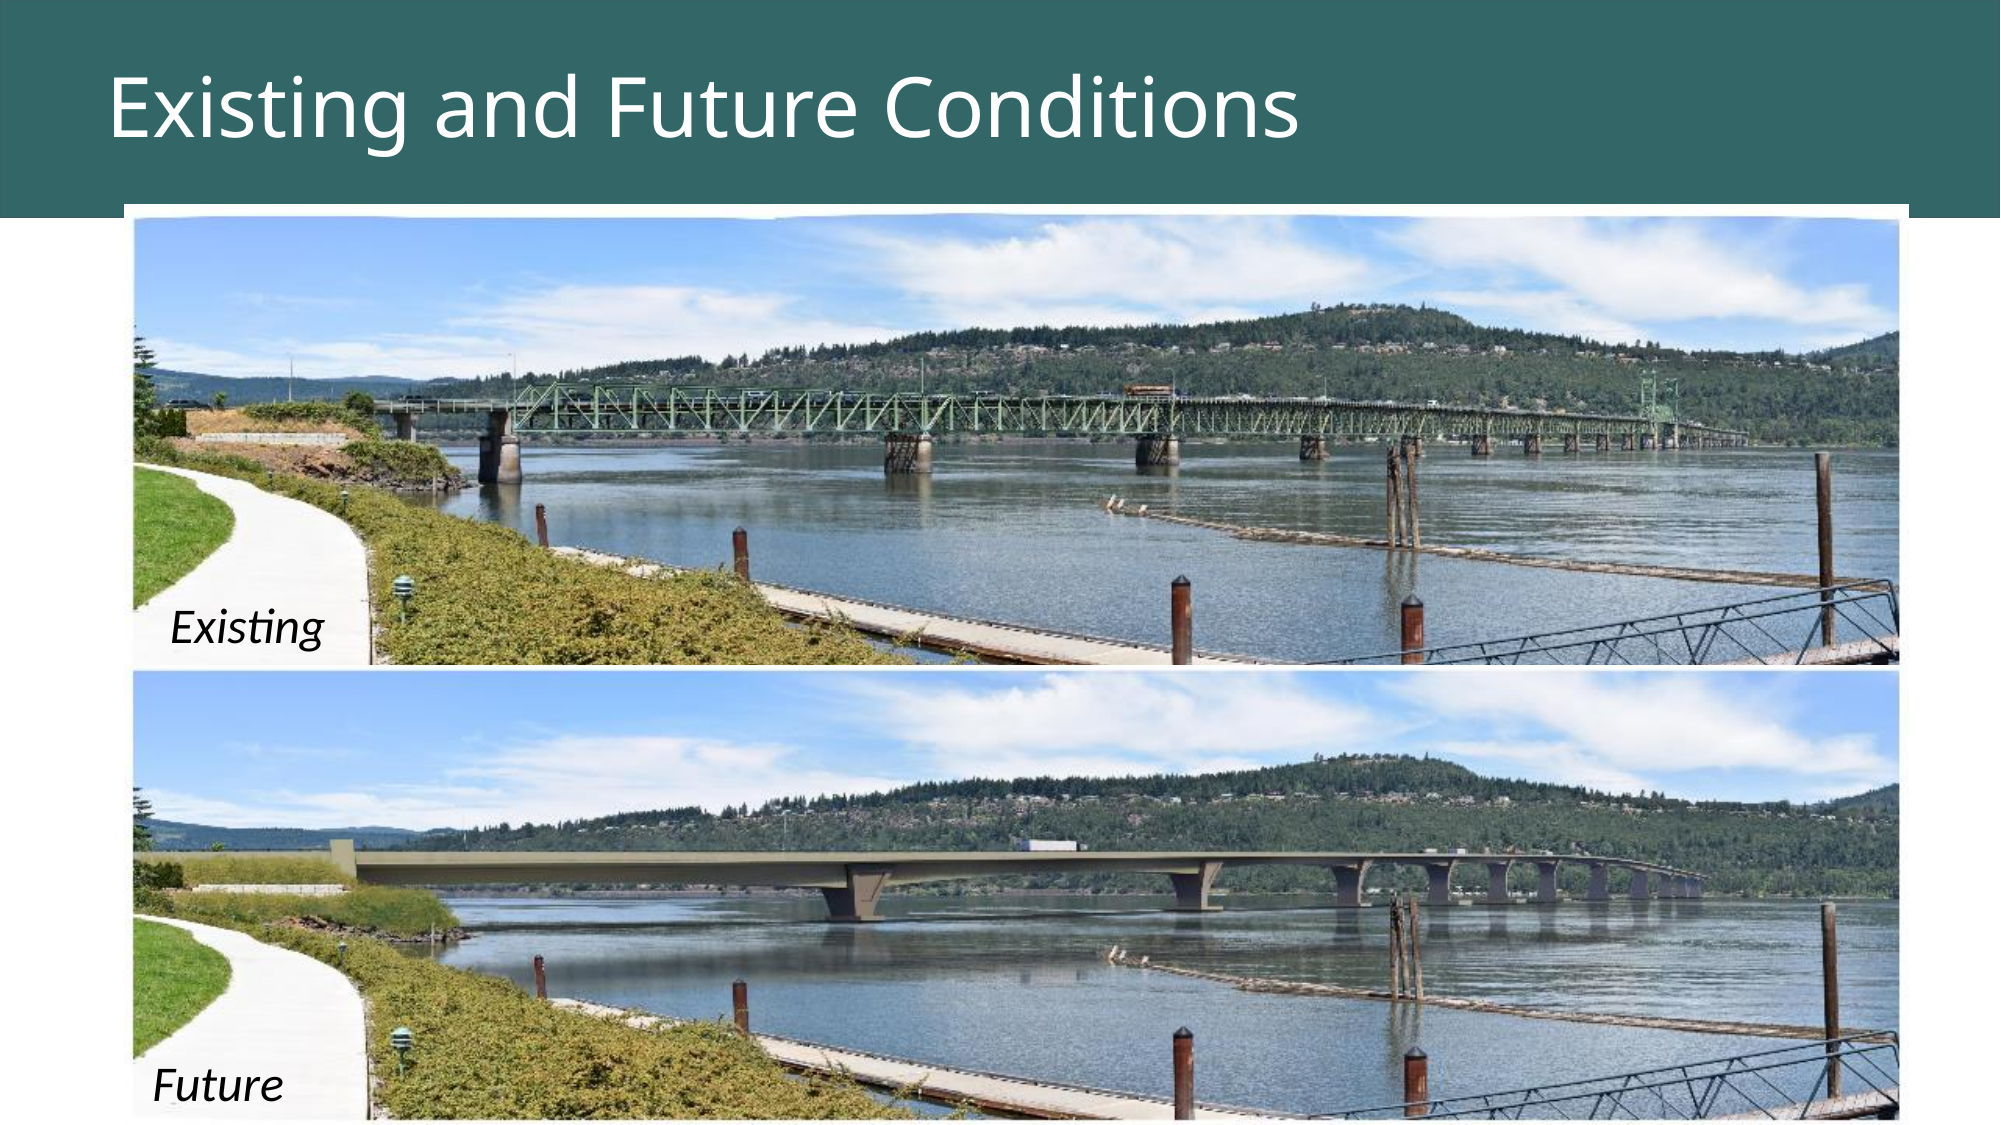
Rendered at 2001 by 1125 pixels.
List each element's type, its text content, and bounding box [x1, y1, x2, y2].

text_box [0, 0, 2000, 218]
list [124, 204, 1909, 665]
title Existing and Future Conditions [91, 1, 2000, 220]
picture [124, 665, 1909, 1125]
